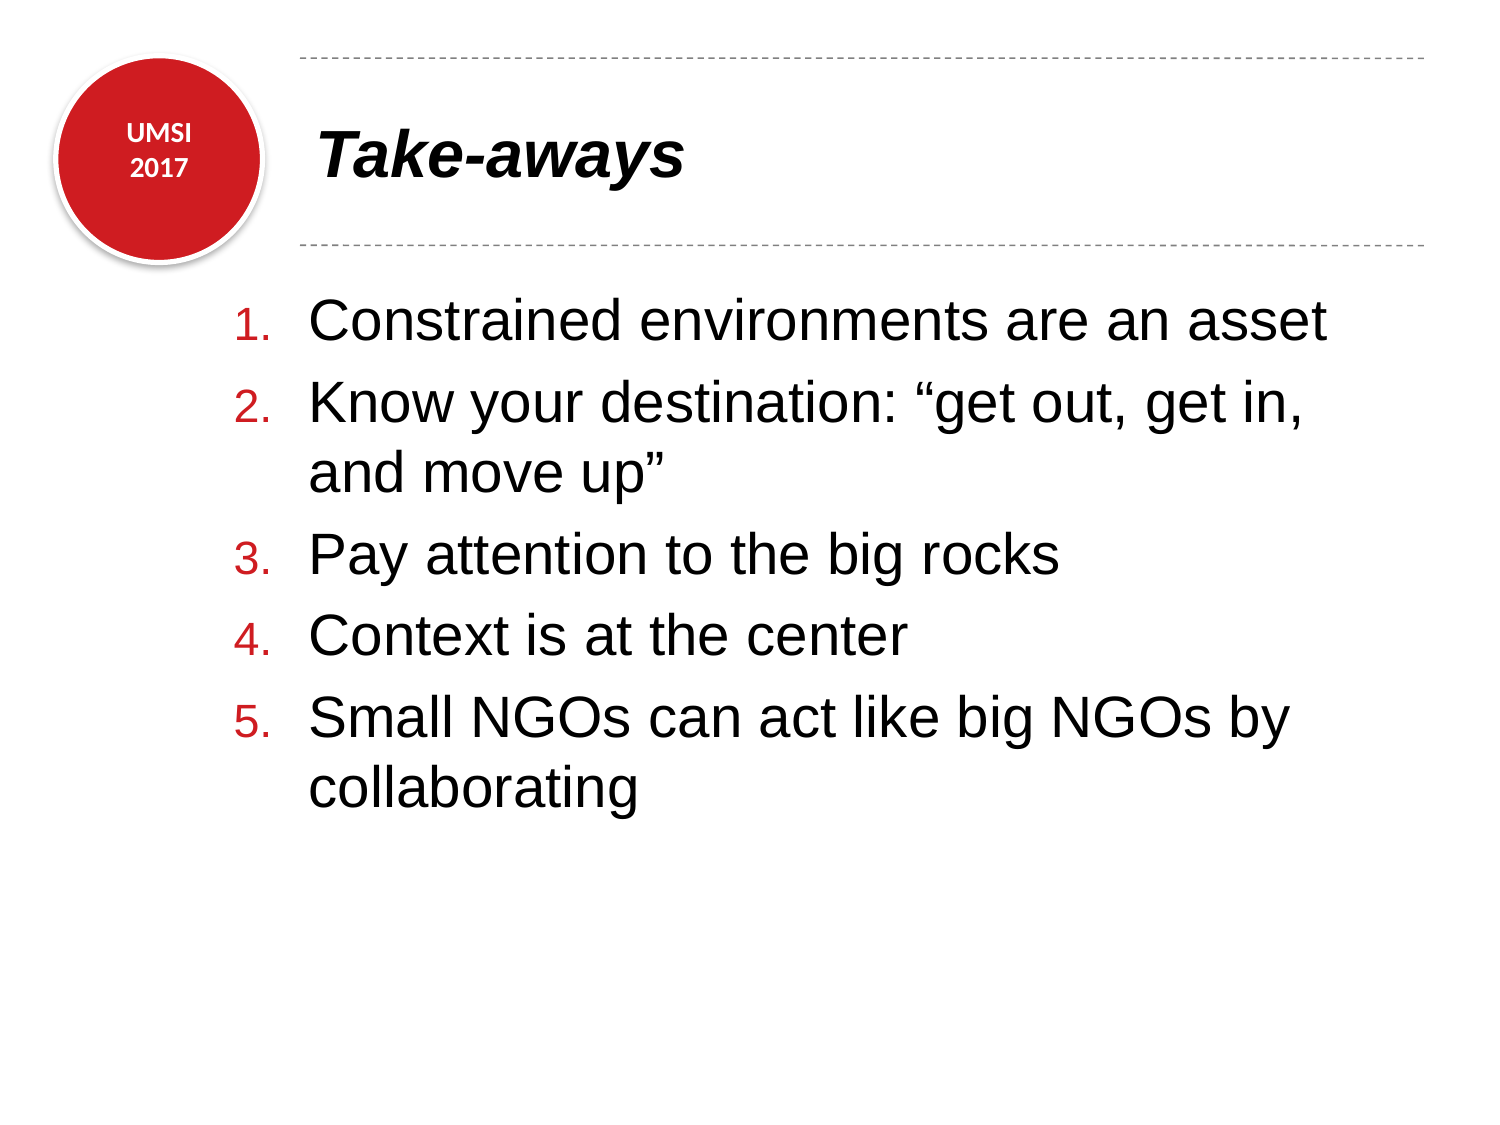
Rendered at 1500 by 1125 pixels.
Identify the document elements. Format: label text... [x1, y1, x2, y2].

title Take-aways [299, 57, 1426, 246]
list Constrained environments are an asset Know your destination: “get out, get in, and move up” Pay attention to the big rocks Context is at the center Small NGOs can act like big NGOs by collaborating [218, 274, 1426, 963]
